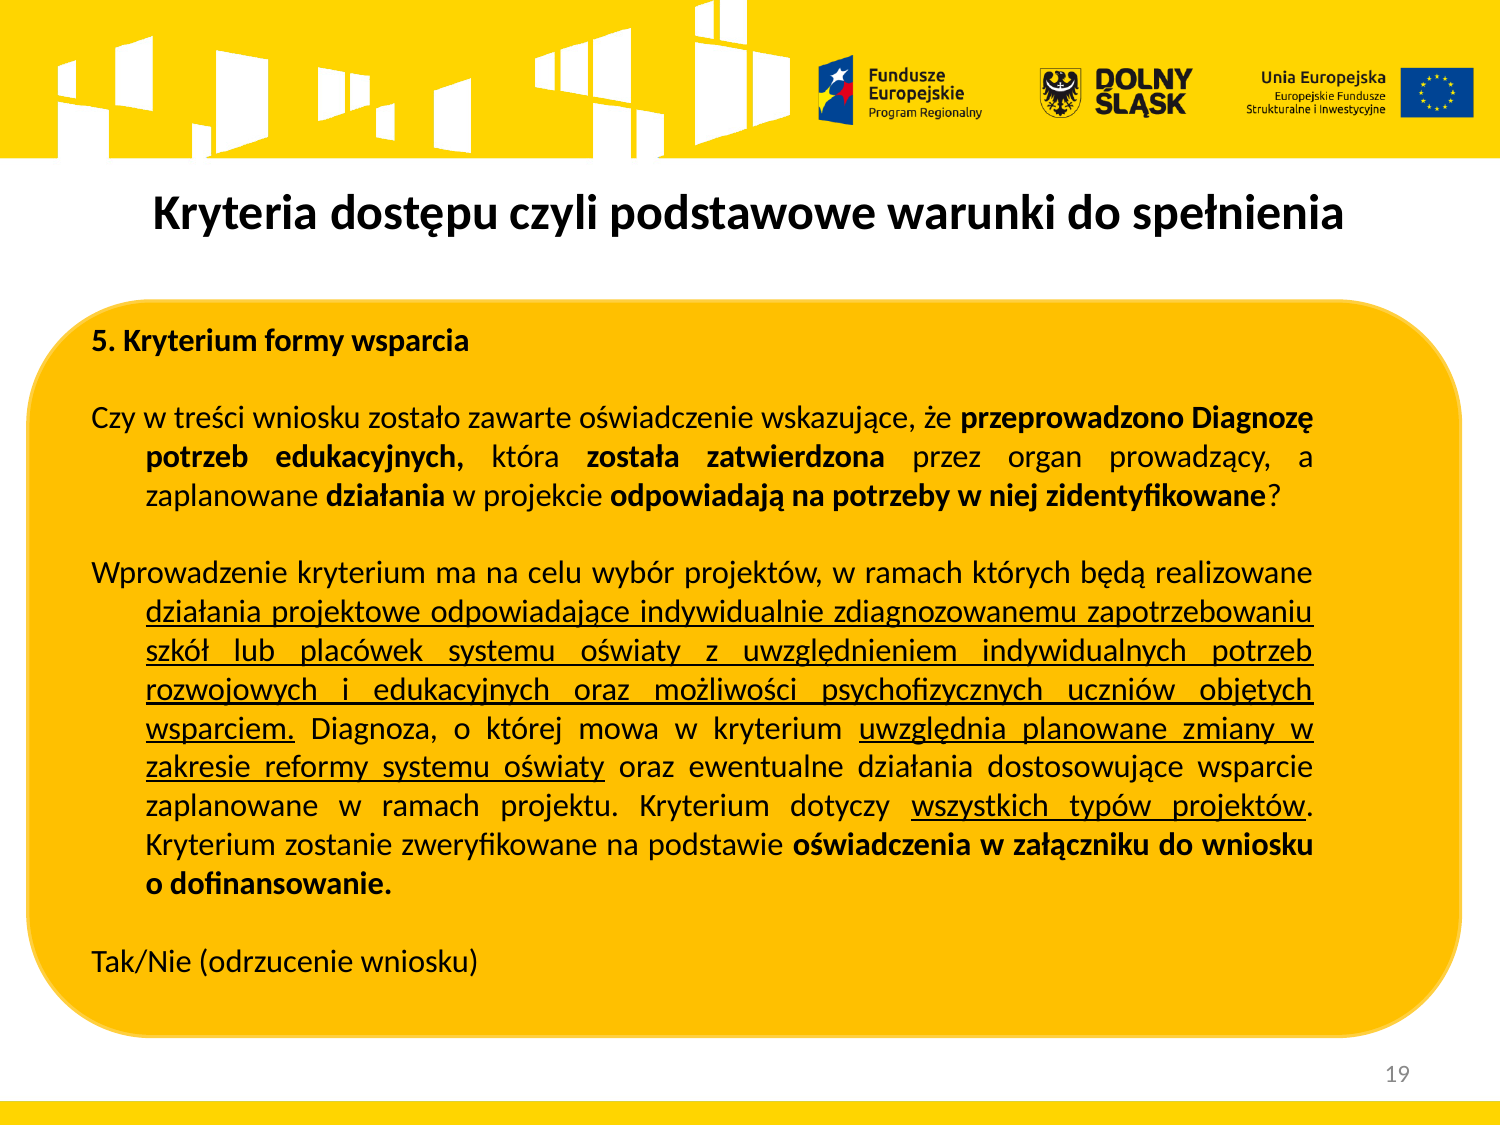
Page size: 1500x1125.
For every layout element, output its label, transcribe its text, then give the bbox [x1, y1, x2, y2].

picture [0, 0, 1500, 1125]
text_box [0, 231, 1377, 1059]
text_box [26, 299, 1463, 1039]
text_box 5. Kryterium formy wsparcia Czy w treści wniosku zostało zawarte oświadczenie wskazujące, że przeprowadzono Diagnozę potrzeb edukacyjnych, która została zatwierdzona przez organ prowadzący, a zaplanowane działania w projekcie odpowiadają na potrzeby w niej zidentyfikowane? Wprowadzenie kryterium ma na celu wybór projektów, w ramach których będą realizowane działania projektowe odpowiadające indywidualnie zdiagnozowanemu zapotrzebowaniu szkół lub placówek systemu oświaty z uwzględnieniem indywidualnych potrzeb rozwojowych i edukacyjnych oraz możliwości psychofizycznych uczniów objętych wsparciem. Diagnoza, o której mowa w kryterium uwzględnia planowane zmiany w zakresie reformy systemu oświaty oraz ewentualne działania dostosowujące wsparcie zaplanowane w ramach projektu. Kryterium dotyczy wszystkich typów projektów. Kryterium zostanie zweryfikowane na podstawie oświadczenia w załączniku do wniosku o dofinansowanie. Tak/Nie (odrzucenie wniosku) [76, 270, 1329, 1003]
slide_number 19 [1074, 1042, 1425, 1103]
title Kryteria dostępu czyli podstawowe warunki do spełnienia [74, 160, 1426, 259]
